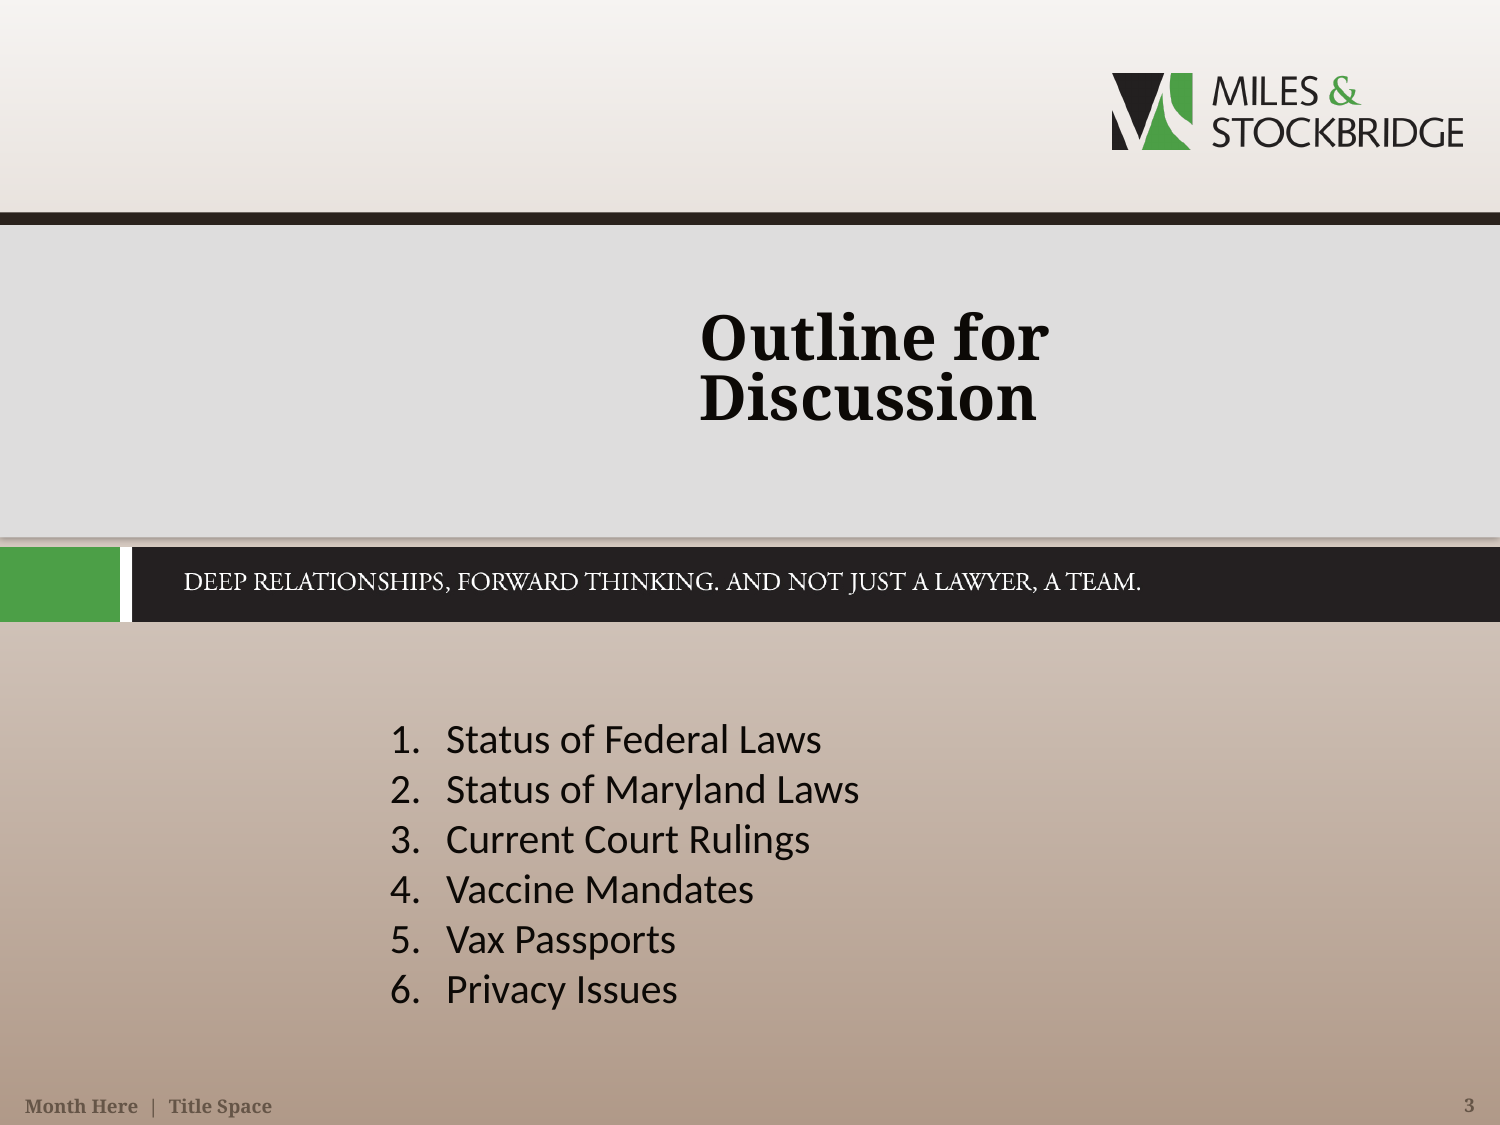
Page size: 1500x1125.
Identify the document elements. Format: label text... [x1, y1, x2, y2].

slide_number 3 [1412, 1087, 1475, 1125]
text_box Status of Federal Laws Status of Maryland Laws Current Court Rulings Vaccine Mandates Vax Passports Privacy Issues [374, 453, 1125, 1019]
title Outline for Discussion [699, 312, 1325, 588]
picture [1125, 547, 1500, 622]
picture [0, 547, 374, 622]
slide_number Month Here | Title Space [24, 1087, 1300, 1125]
picture [1112, 73, 1463, 150]
